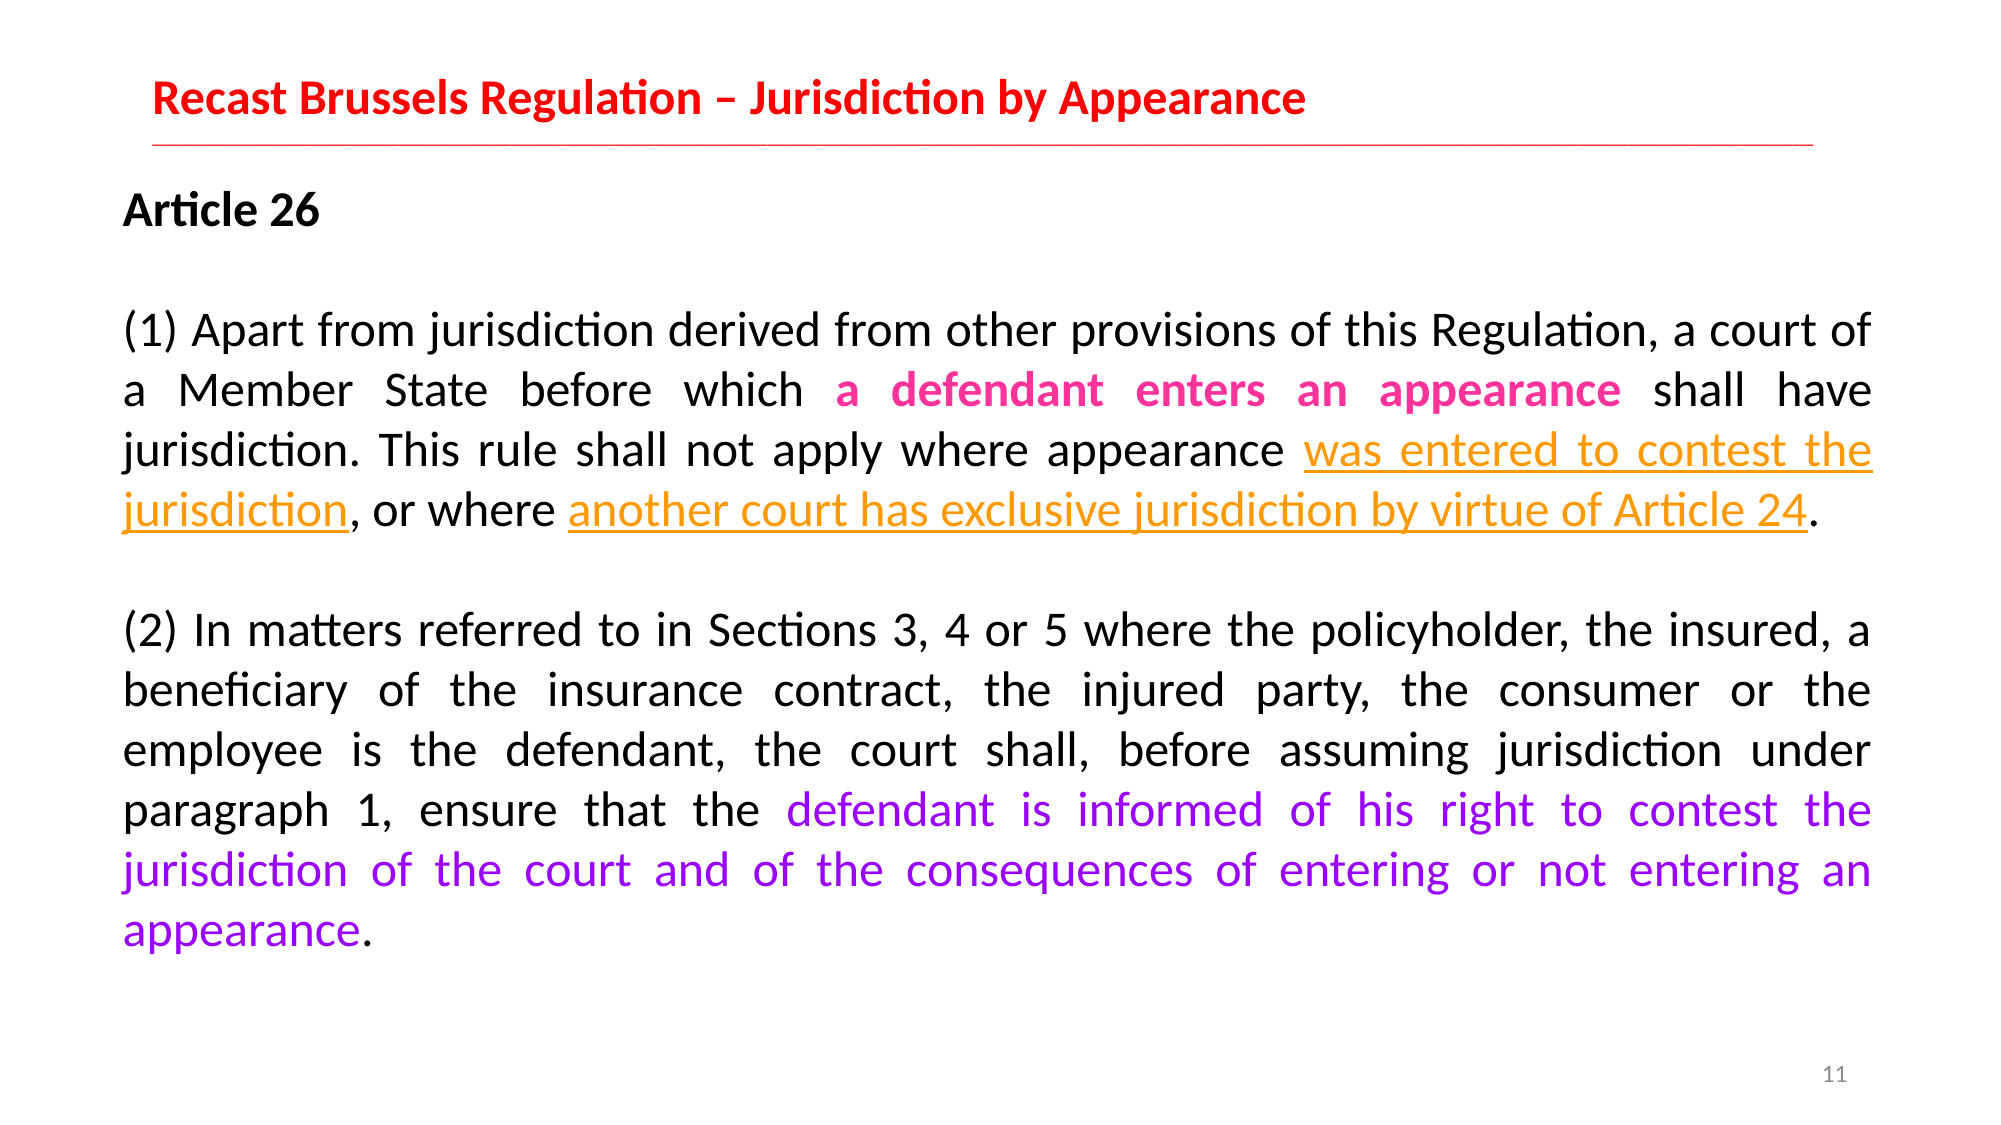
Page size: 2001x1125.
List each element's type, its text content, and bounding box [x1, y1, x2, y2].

list Article 26 (1) Apart from jurisdiction derived from other provisions of this Regulation, a court of a Member State before which a defendant enters an appearance shall have jurisdiction. This rule shall not apply where appearance was entered to contest the jurisdiction, or where another court has exclusive jurisdiction by virtue of Article 24. (2) In matters referred to in Sections 3, 4 or 5 where the policyholder, the insured, a beneficiary of the insurance contract, the injured party, the consumer or the employee is the defendant, the court shall, before assuming jurisdiction under paragraph 1, ensure that the defendant is informed of his right to contest the jurisdiction of the court and of the consequences of entering or not entering an appearance. [107, 168, 1888, 1053]
slide_number 11 [1412, 1042, 1863, 1103]
title Recast Brussels Regulation – Jurisdiction by Appearance __________________________________________________________________________________________________________________________________________________________________ [137, 75, 1863, 144]
